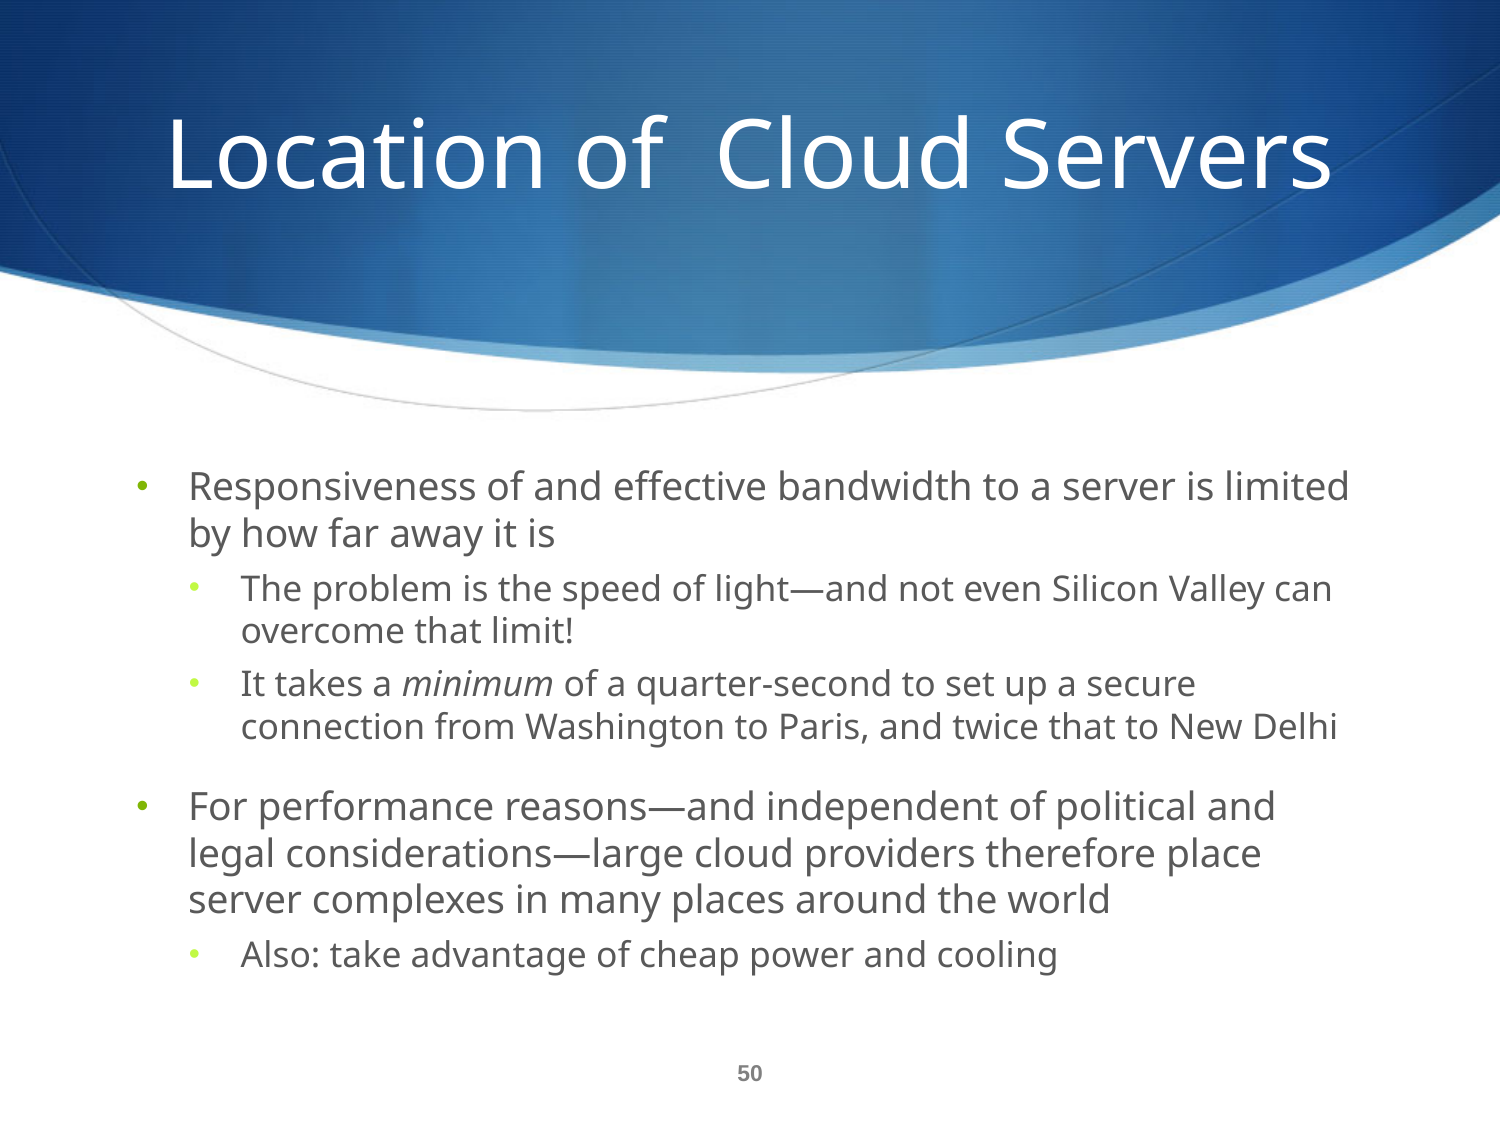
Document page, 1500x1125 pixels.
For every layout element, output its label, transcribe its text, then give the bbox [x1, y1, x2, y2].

slide_number 50 [706, 1042, 794, 1103]
picture [0, 0, 1500, 1125]
title Location of Cloud Servers [75, 56, 1425, 245]
list Responsiveness of and effective bandwidth to a server is limited by how far away it is The problem is the speed of light—and not even Silicon Valley can overcome that limit! It takes a minimum of a quarter-second to set up a secure connection from Washington to Paris, and twice that to New Delhi For performance reasons—and independent of political and legal considerations—large cloud providers therefore place server complexes in many places around the world Also: take advantage of cheap power and cooling [121, 454, 1379, 991]
